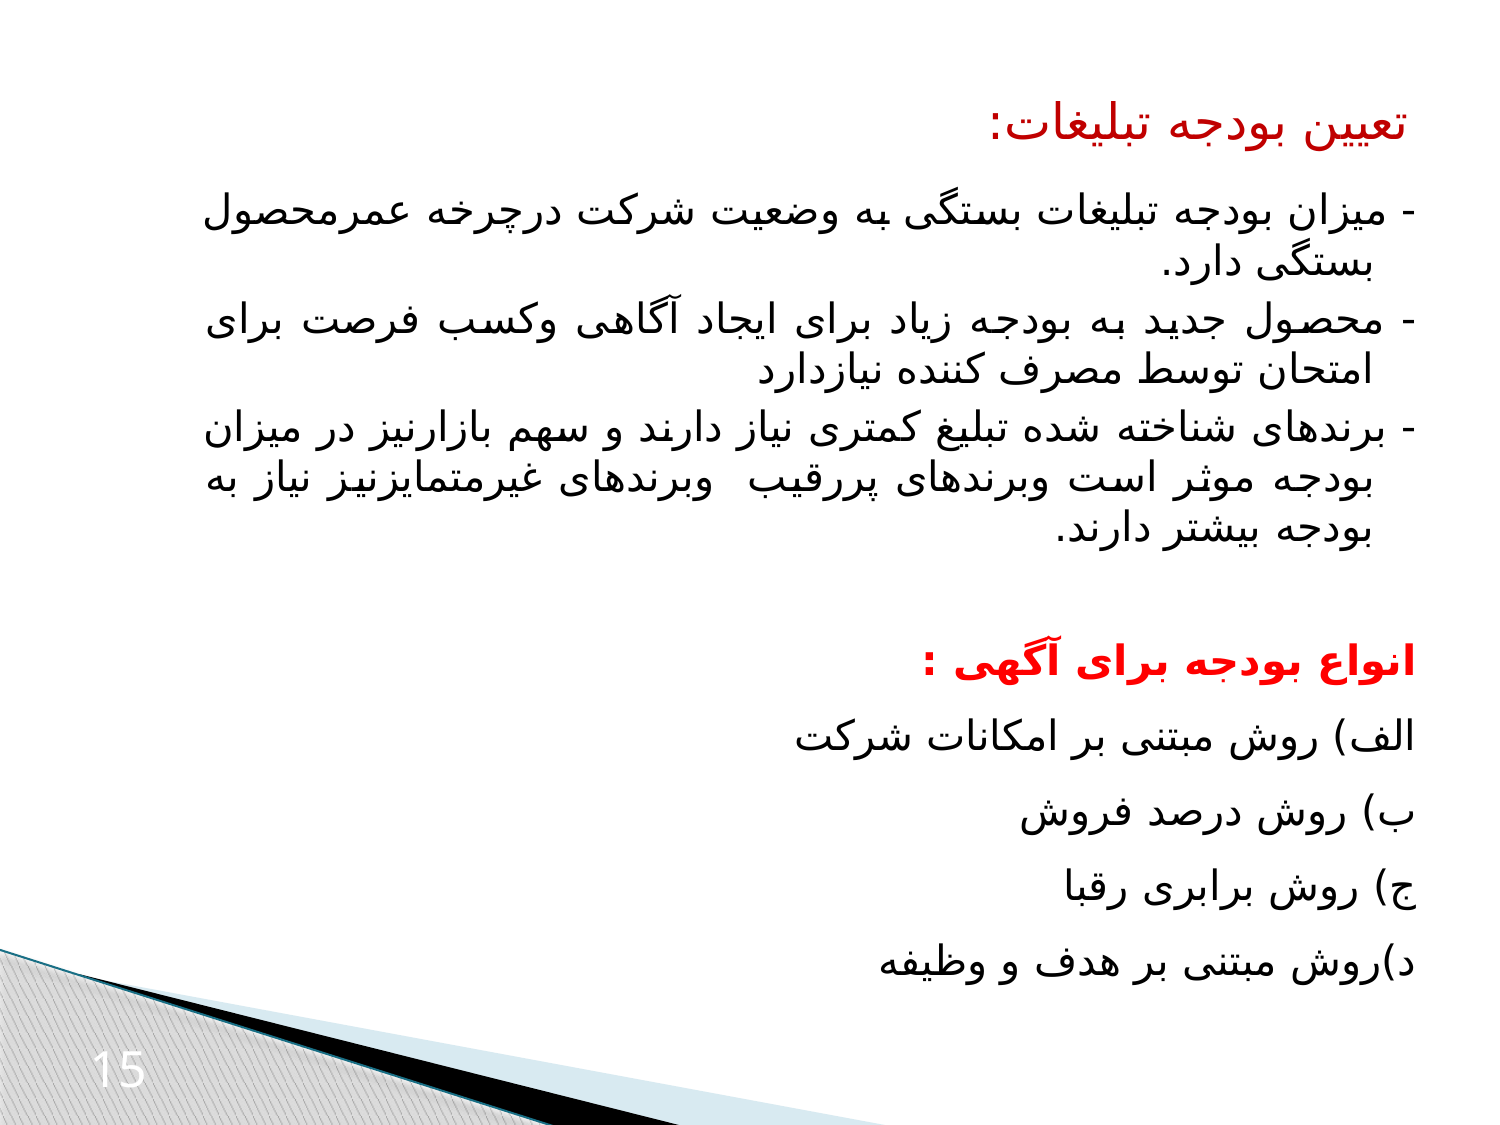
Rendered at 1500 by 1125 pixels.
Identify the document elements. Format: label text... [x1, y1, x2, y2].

list - میزان بودجه تبلیغات بستگی به وضعیت شرکت درچرخه عمرمحصول بستگی دارد. - محصول جدید به بودجه زیاد برای ایجاد آگاهی وکسب فرصت برای امتحان توسط مصرف کننده نیازدارد - برندهای شناخته شده تبلیغ کمتری نیاز دارند و سهم بازارنیز در میزان بودجه موثر است وبرندهای پررقیب وبرندهای غیرمتمایزنیز نیاز به بودجه بیشتر دارند. انواع بودجه برای آگهی : الف) روش مبتنی بر امکانات شرکت ب) روش درصد فروش ج) روش برابری رقبا د)روش مبتنی بر هدف و وظیفه [187, 175, 1450, 1008]
text_box تعیین بودجه تبلیغات: [703, 81, 1424, 157]
text_box 15 [41, 1030, 195, 1105]
